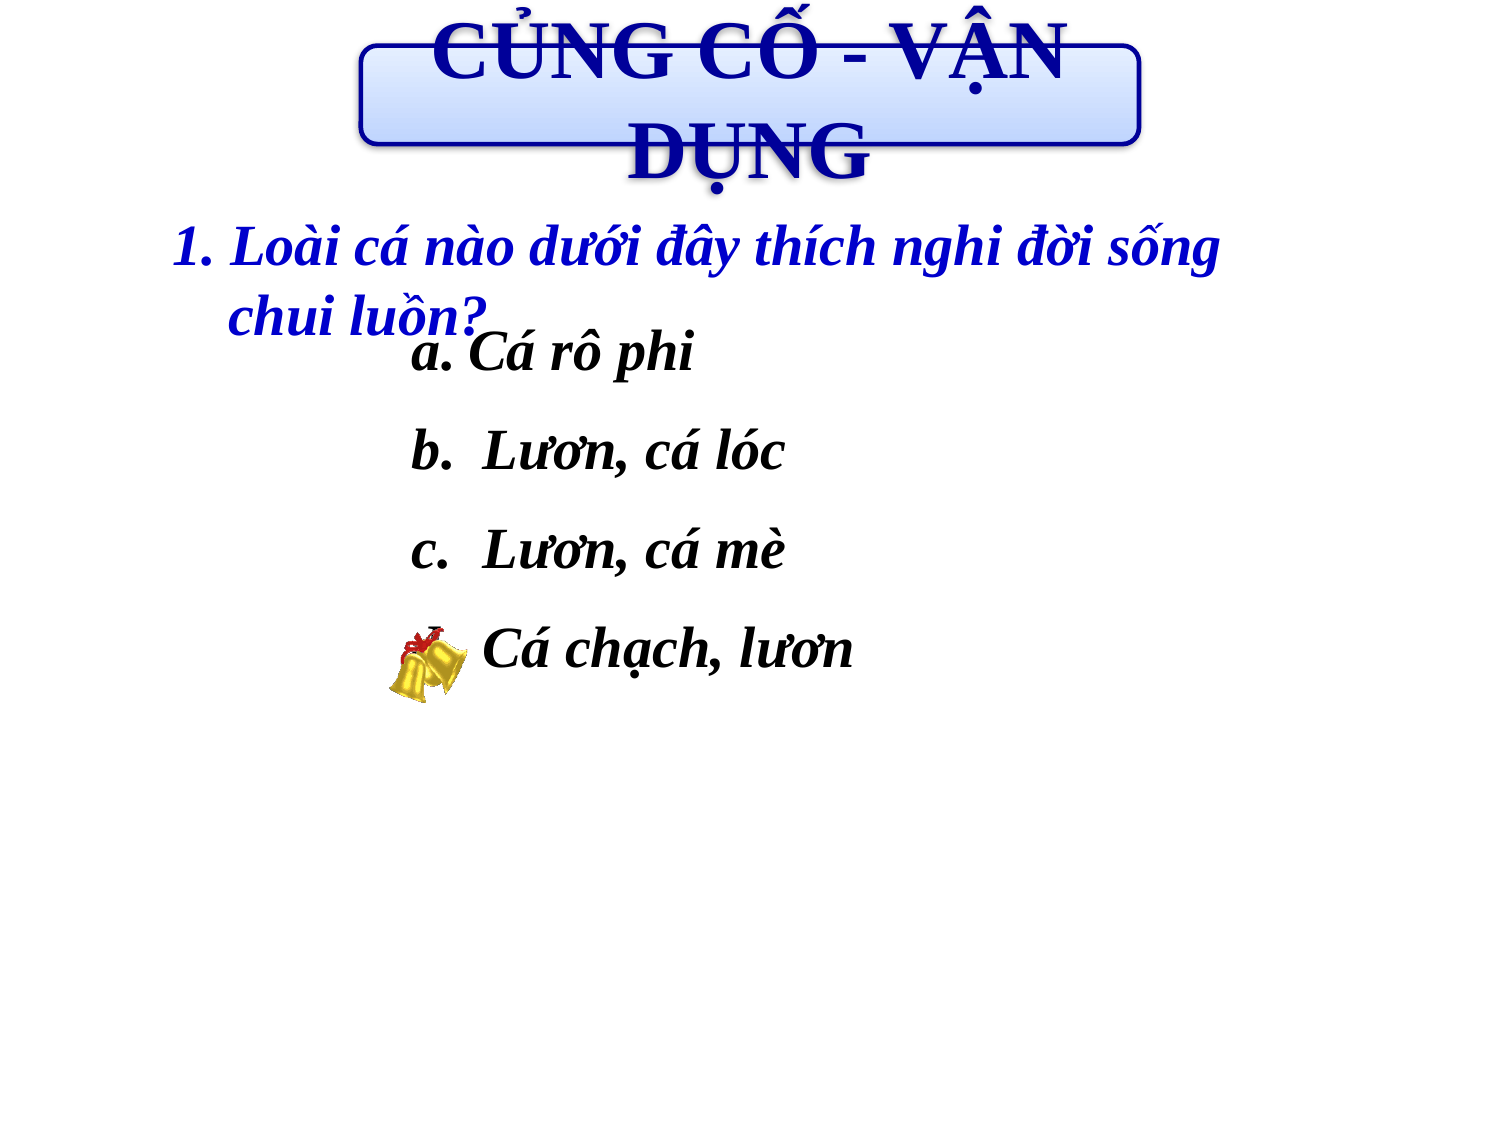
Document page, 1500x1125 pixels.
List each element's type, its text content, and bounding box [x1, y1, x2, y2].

text_box CỦNG CỐ - VẬN DỤNG [360, 44, 1140, 145]
picture [373, 622, 468, 717]
text_box Cá rô phi Lươn, cá lóc Lươn, cá mè Cá chạch, lươn [397, 355, 969, 687]
text_box 1. Loài cá nào dưới đây thích nghi đời sống chui luồn? [157, 200, 1239, 355]
